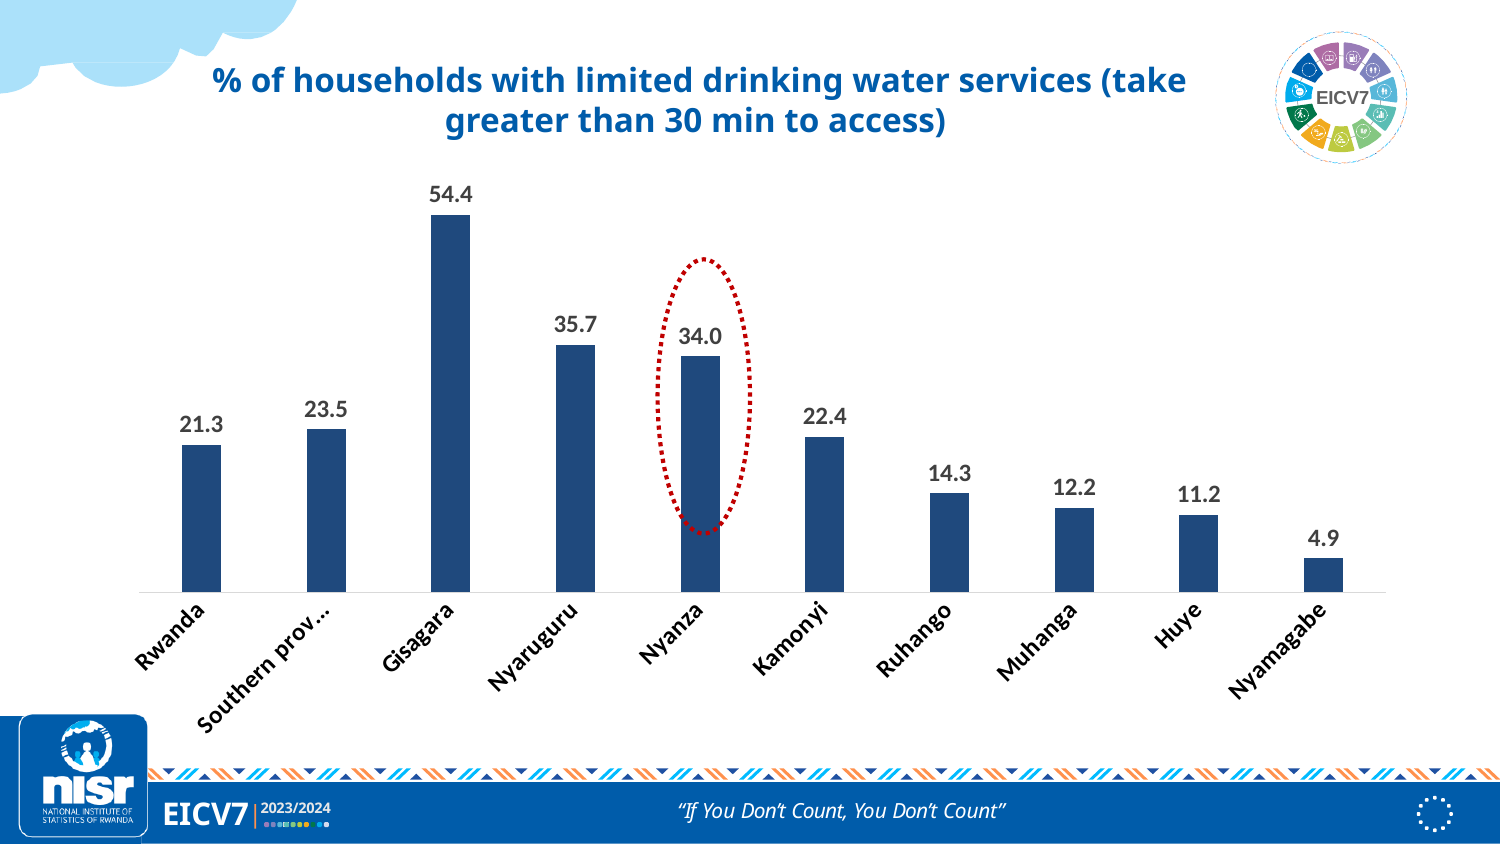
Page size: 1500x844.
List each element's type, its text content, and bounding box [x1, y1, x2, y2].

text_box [1275, 31, 1408, 158]
text_box [0, 0, 297, 94]
title % of households with limited drinking water services (take greater than 30 min to access) [157, 59, 1235, 140]
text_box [1277, 112, 1285, 131]
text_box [0, 713, 1500, 844]
chart [112, 159, 1413, 761]
